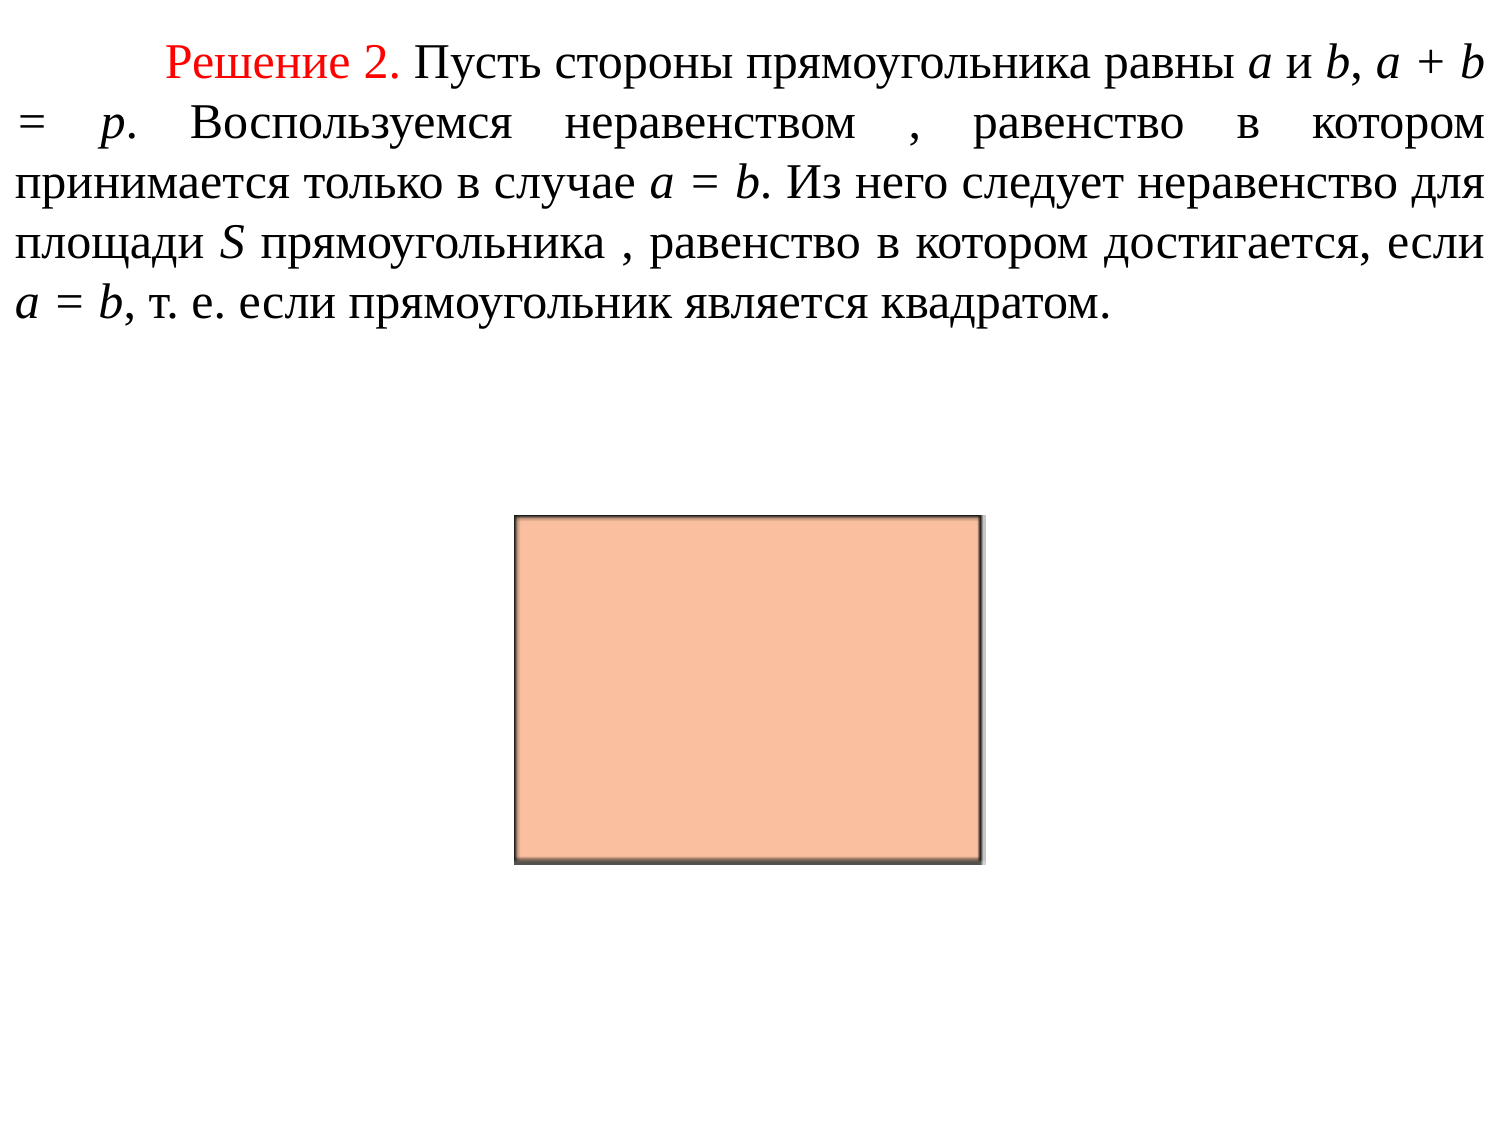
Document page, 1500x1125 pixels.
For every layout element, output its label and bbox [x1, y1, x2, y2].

picture [513, 514, 986, 865]
